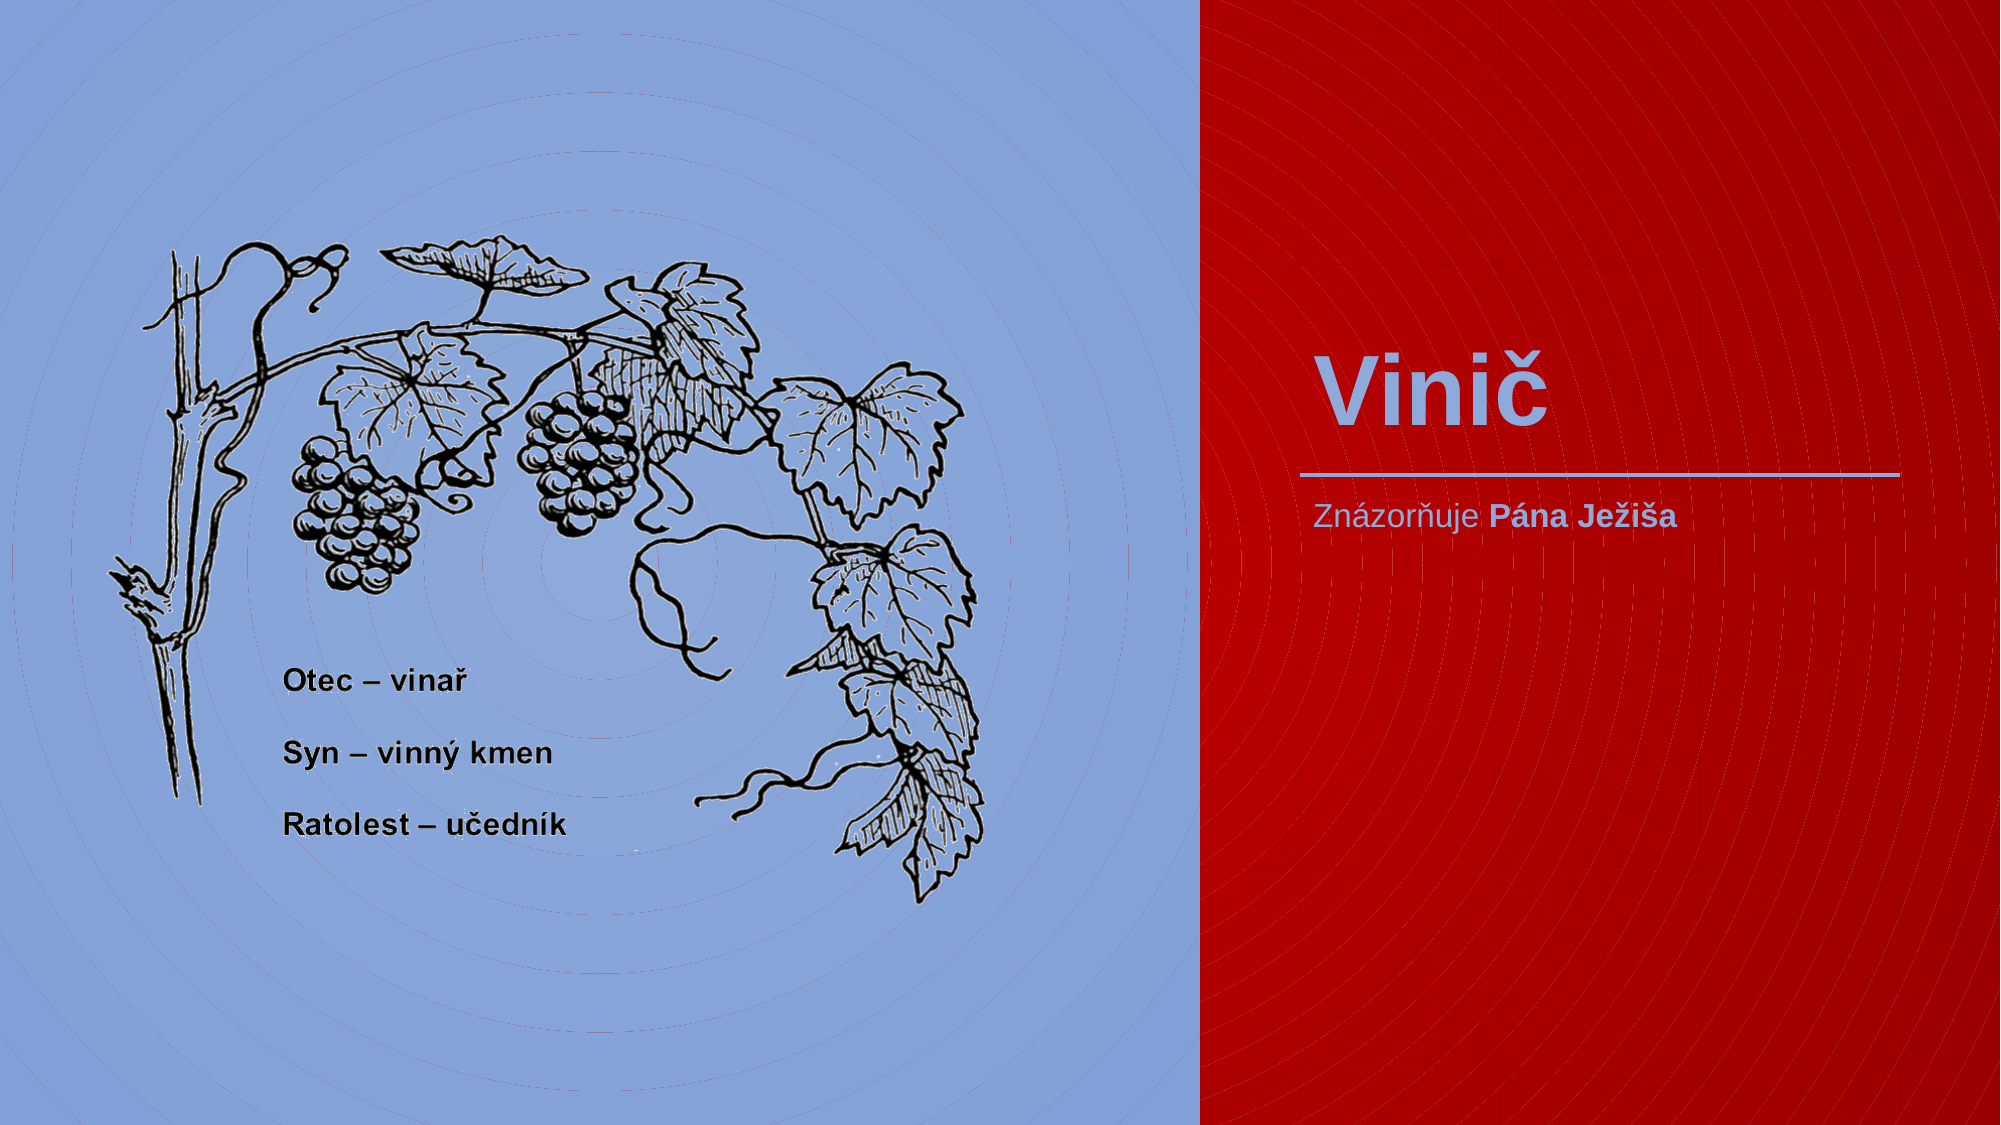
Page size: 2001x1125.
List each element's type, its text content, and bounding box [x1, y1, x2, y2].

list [44, 180, 1110, 979]
title Vinič [1298, 93, 1899, 455]
list Znázorňuje Pána Ježiša [1298, 491, 1899, 867]
